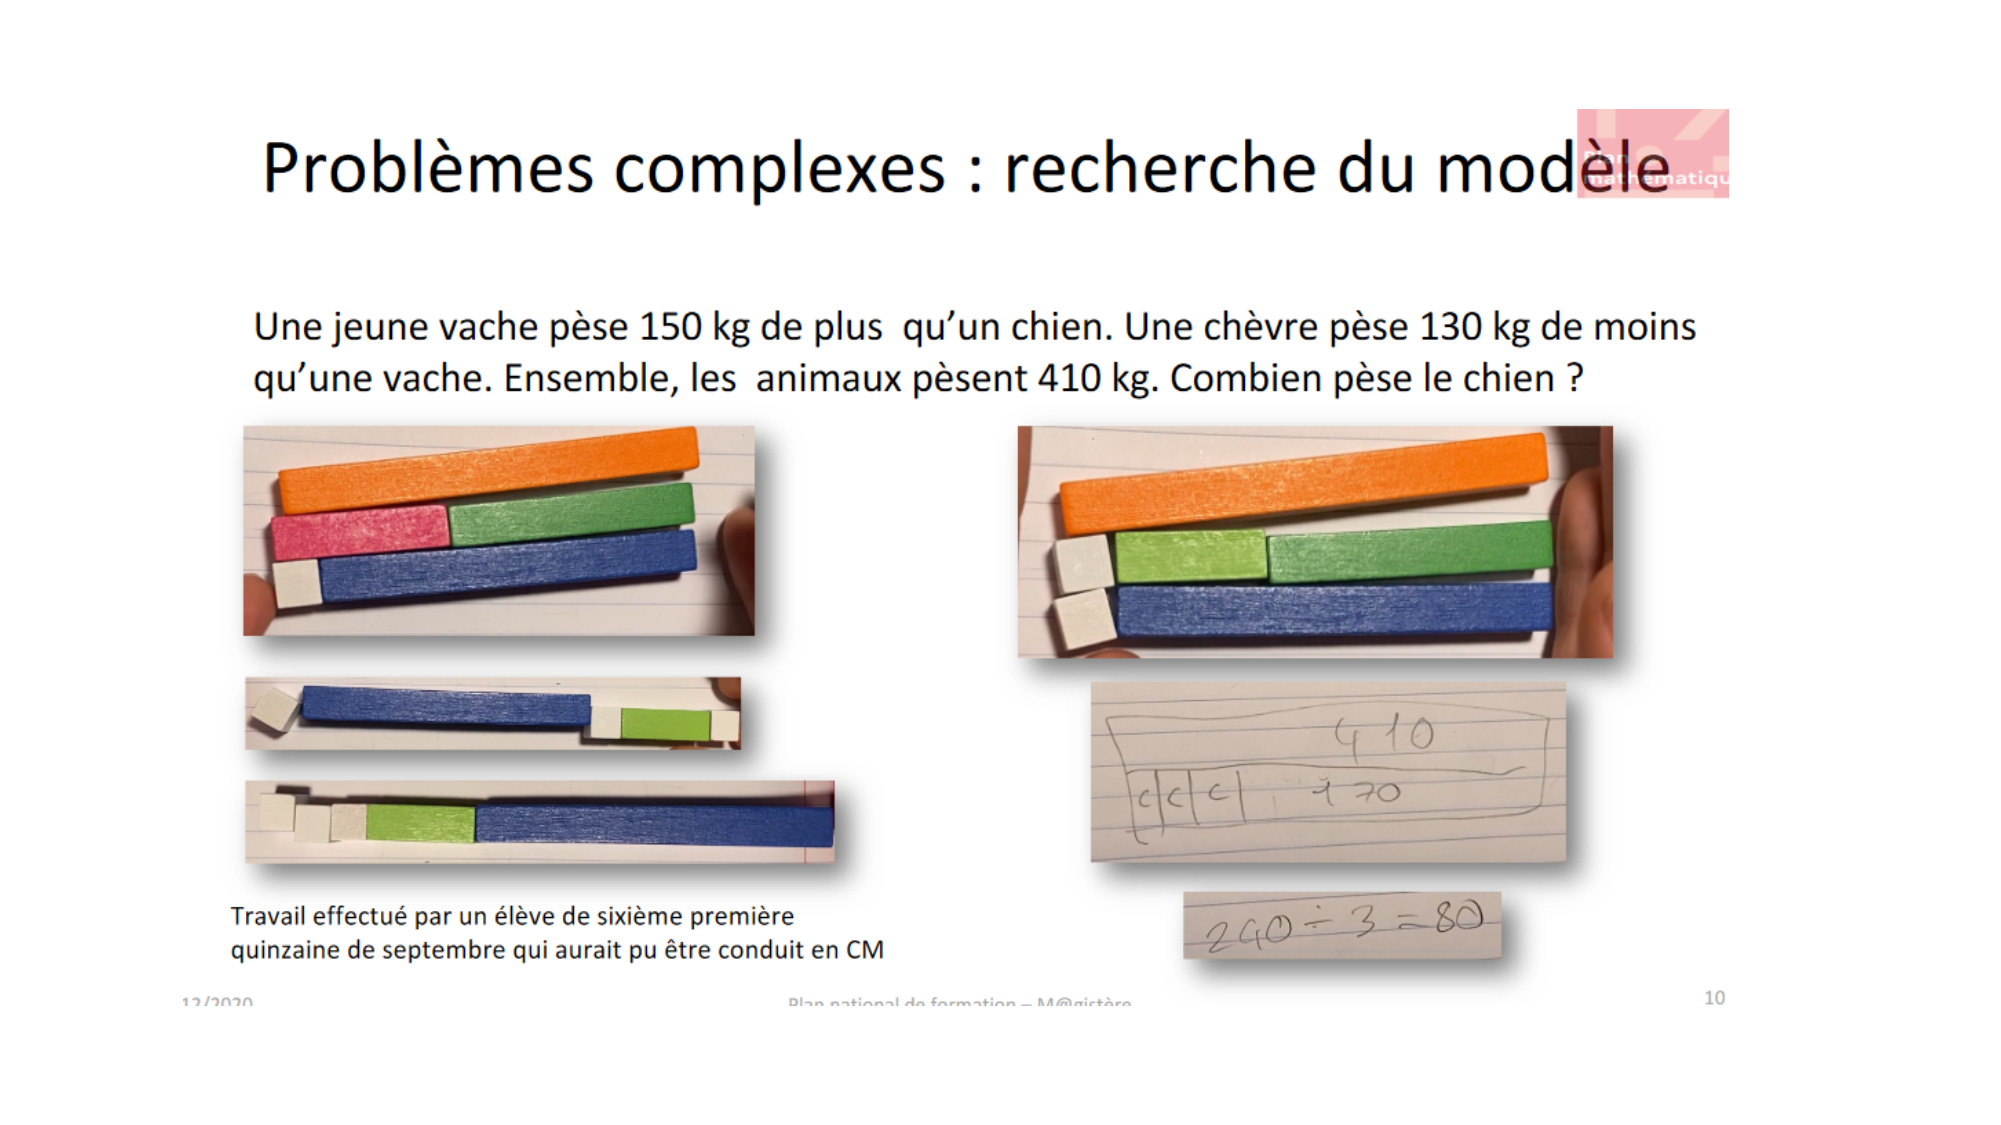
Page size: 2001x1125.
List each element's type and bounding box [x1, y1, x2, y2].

picture [183, 109, 1729, 1006]
